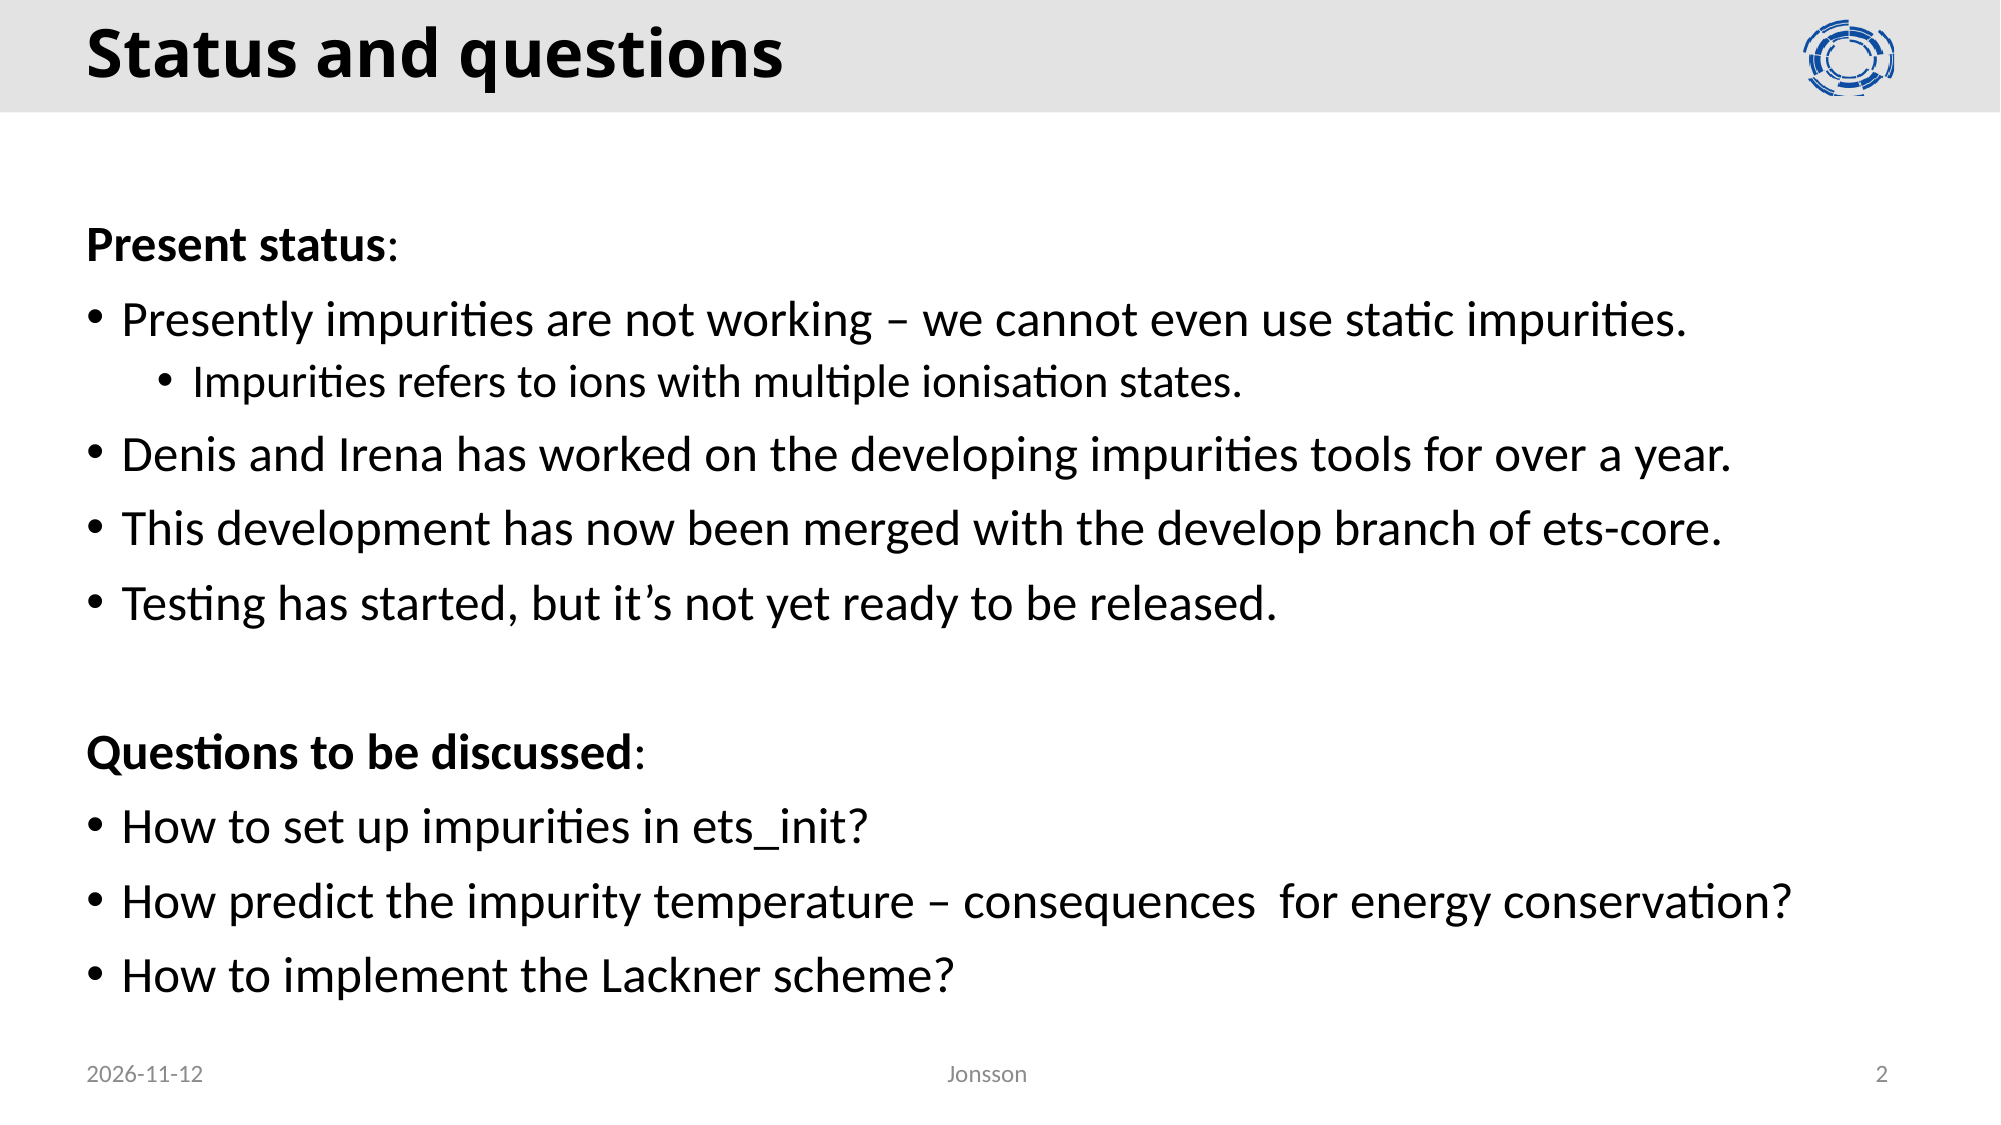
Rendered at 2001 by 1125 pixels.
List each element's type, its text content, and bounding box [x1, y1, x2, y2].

slide_number 2 [1453, 1042, 1904, 1103]
footer Jonsson [650, 1042, 1325, 1103]
title Status and questions [71, 19, 1803, 93]
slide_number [71, 1042, 522, 1103]
list Present status: Presently impurities are not working – we cannot even use static impurities. Impurities refers to ions with multiple ionisation states. Denis and Irena has worked on the developing impurities tools for over a year. This development has now been merged with the develop branch of ets-core. Testing has started, but it’s not yet ready to be released. Questions to be discussed: How to set up impurities in ets_init? How predict the impurity temperature – consequences for energy conservation? How to implement the Lackner scheme? [71, 210, 1966, 1014]
